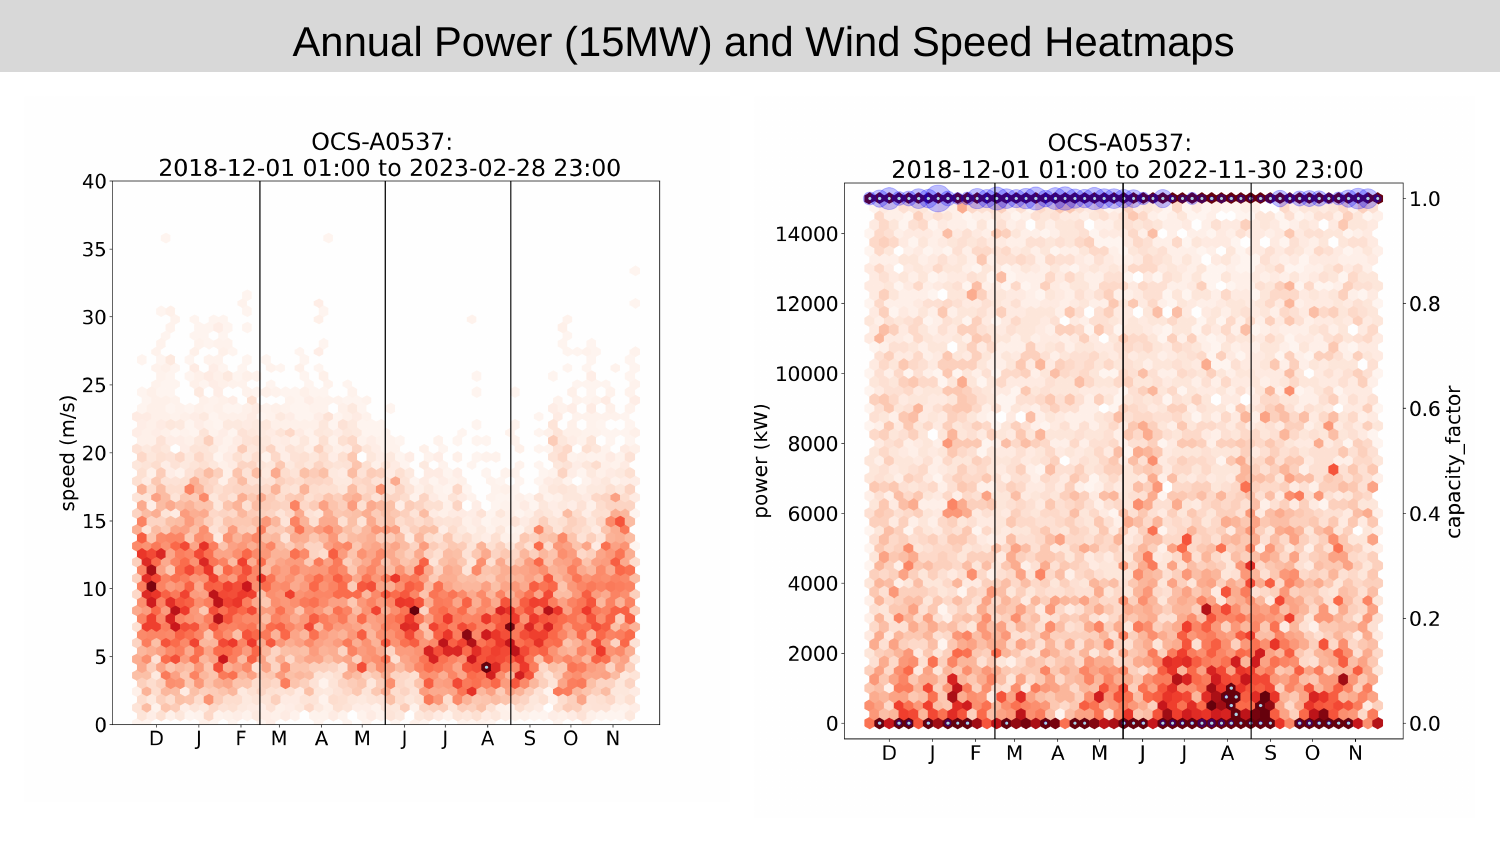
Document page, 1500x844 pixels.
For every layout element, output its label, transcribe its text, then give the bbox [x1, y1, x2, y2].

title Annual Power (15MW) and Wind Speed Heatmaps [0, 0, 1500, 72]
picture [24, 96, 730, 802]
picture [754, 96, 1476, 818]
